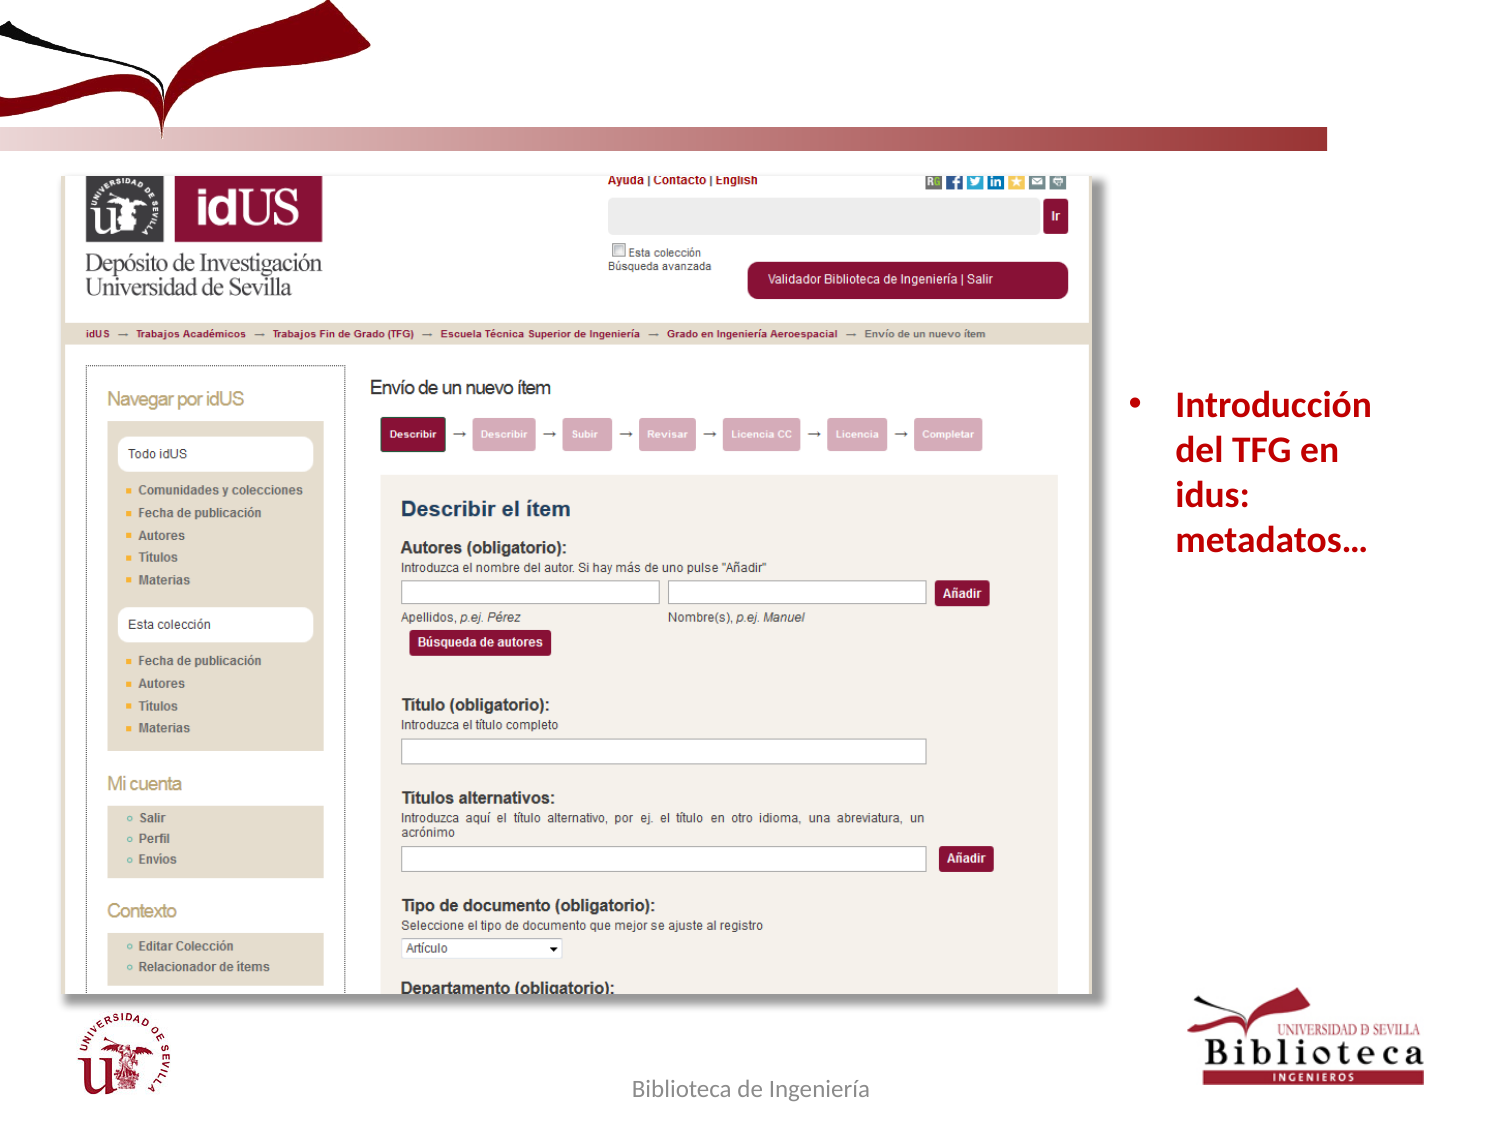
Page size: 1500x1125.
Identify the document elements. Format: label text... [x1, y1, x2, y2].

text_box Introducción del TFG en idus: metadatos… [1113, 372, 1424, 567]
picture [76, 1011, 171, 1095]
footer Biblioteca de Ingeniería [513, 1070, 989, 1106]
picture [1186, 987, 1424, 1085]
picture [991, 180, 1000, 186]
picture [60, 176, 1092, 994]
picture [0, 0, 371, 140]
text_box [0, 127, 1328, 151]
